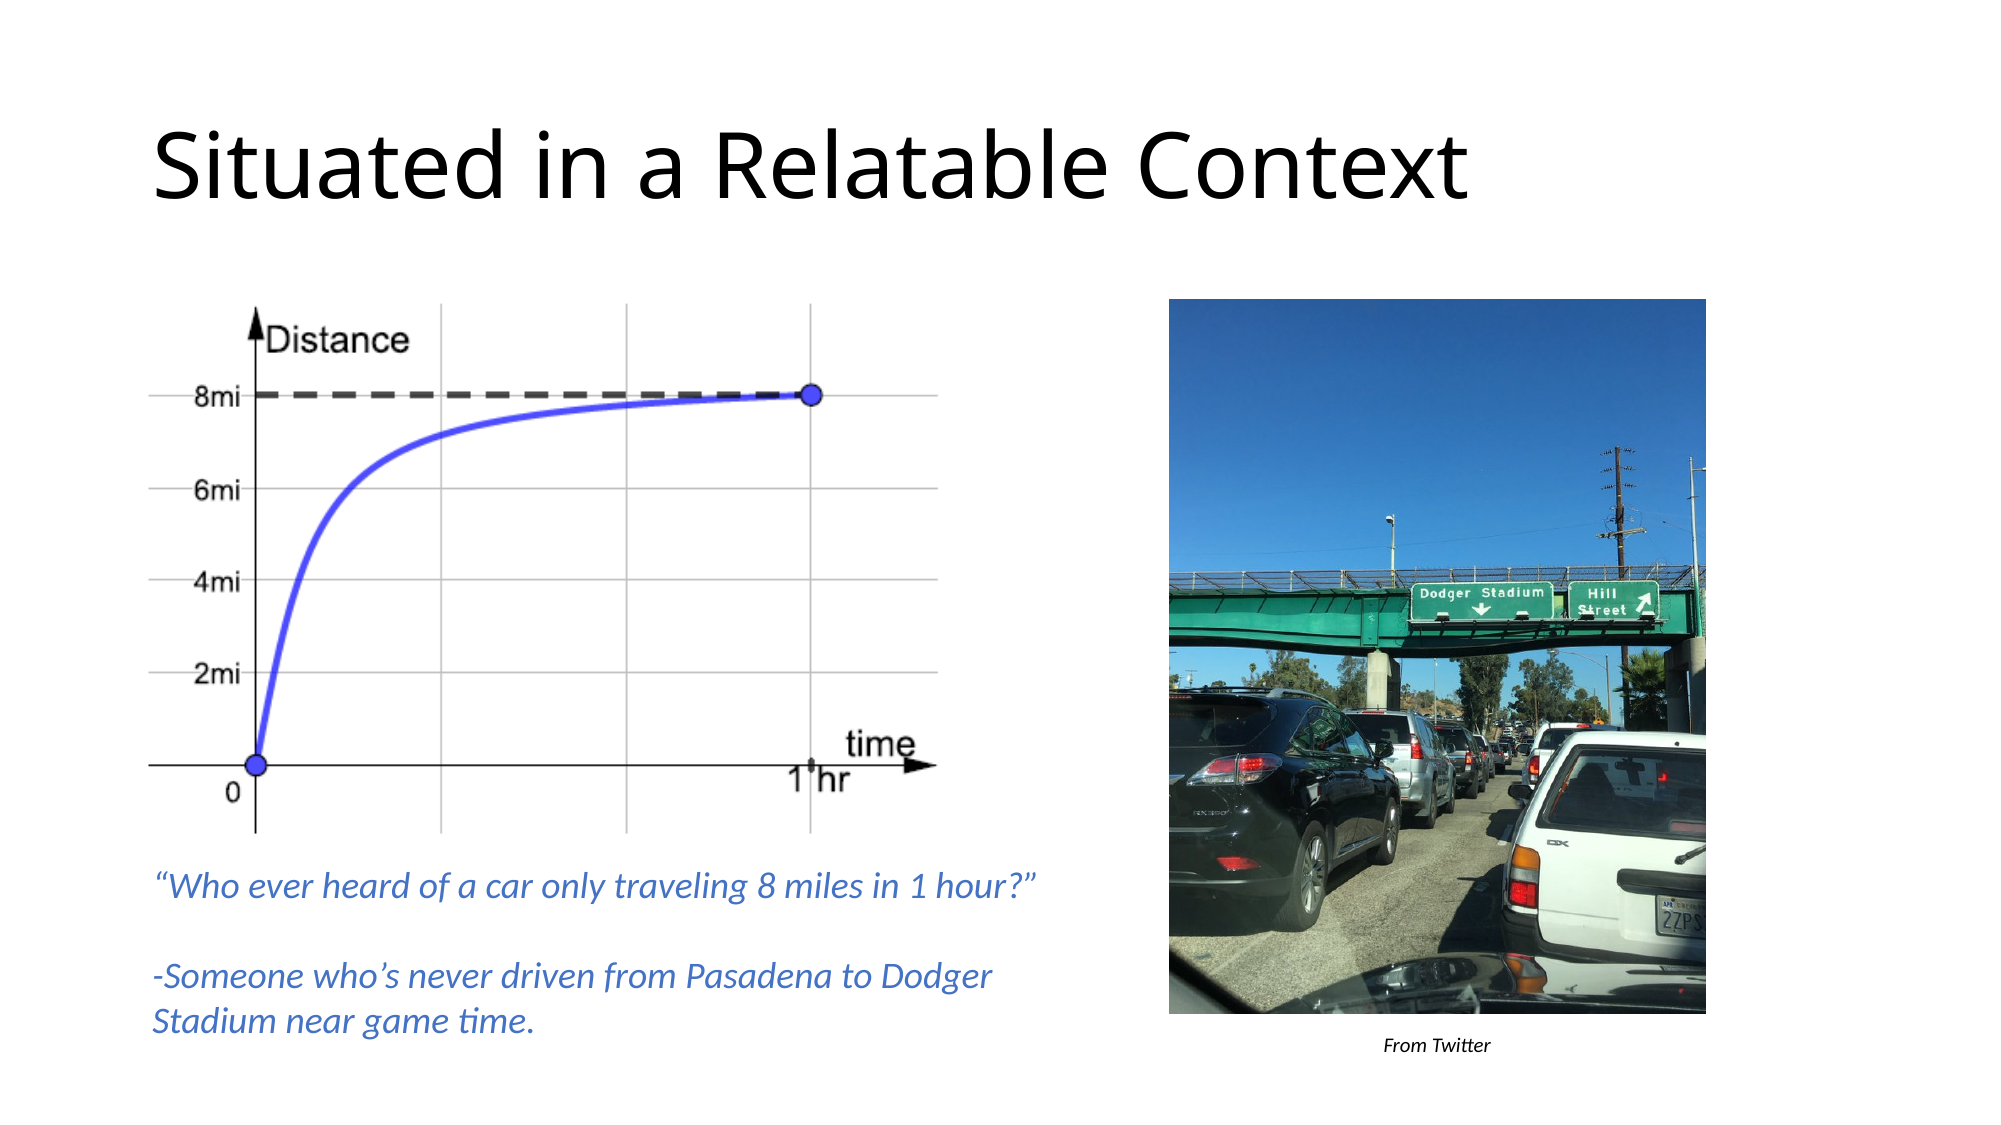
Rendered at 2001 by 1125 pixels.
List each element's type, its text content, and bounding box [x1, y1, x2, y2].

title Situated in a Relatable Context [137, 59, 1863, 278]
text_box “Who ever heard of a car only traveling 8 miles in 1 hour?” -Someone who’s never driven from Pasadena to Dodger Stadium near game time. [137, 853, 1124, 1049]
text_box From Twitter [1211, 1024, 1663, 1065]
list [137, 299, 950, 839]
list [1169, 299, 1706, 1014]
